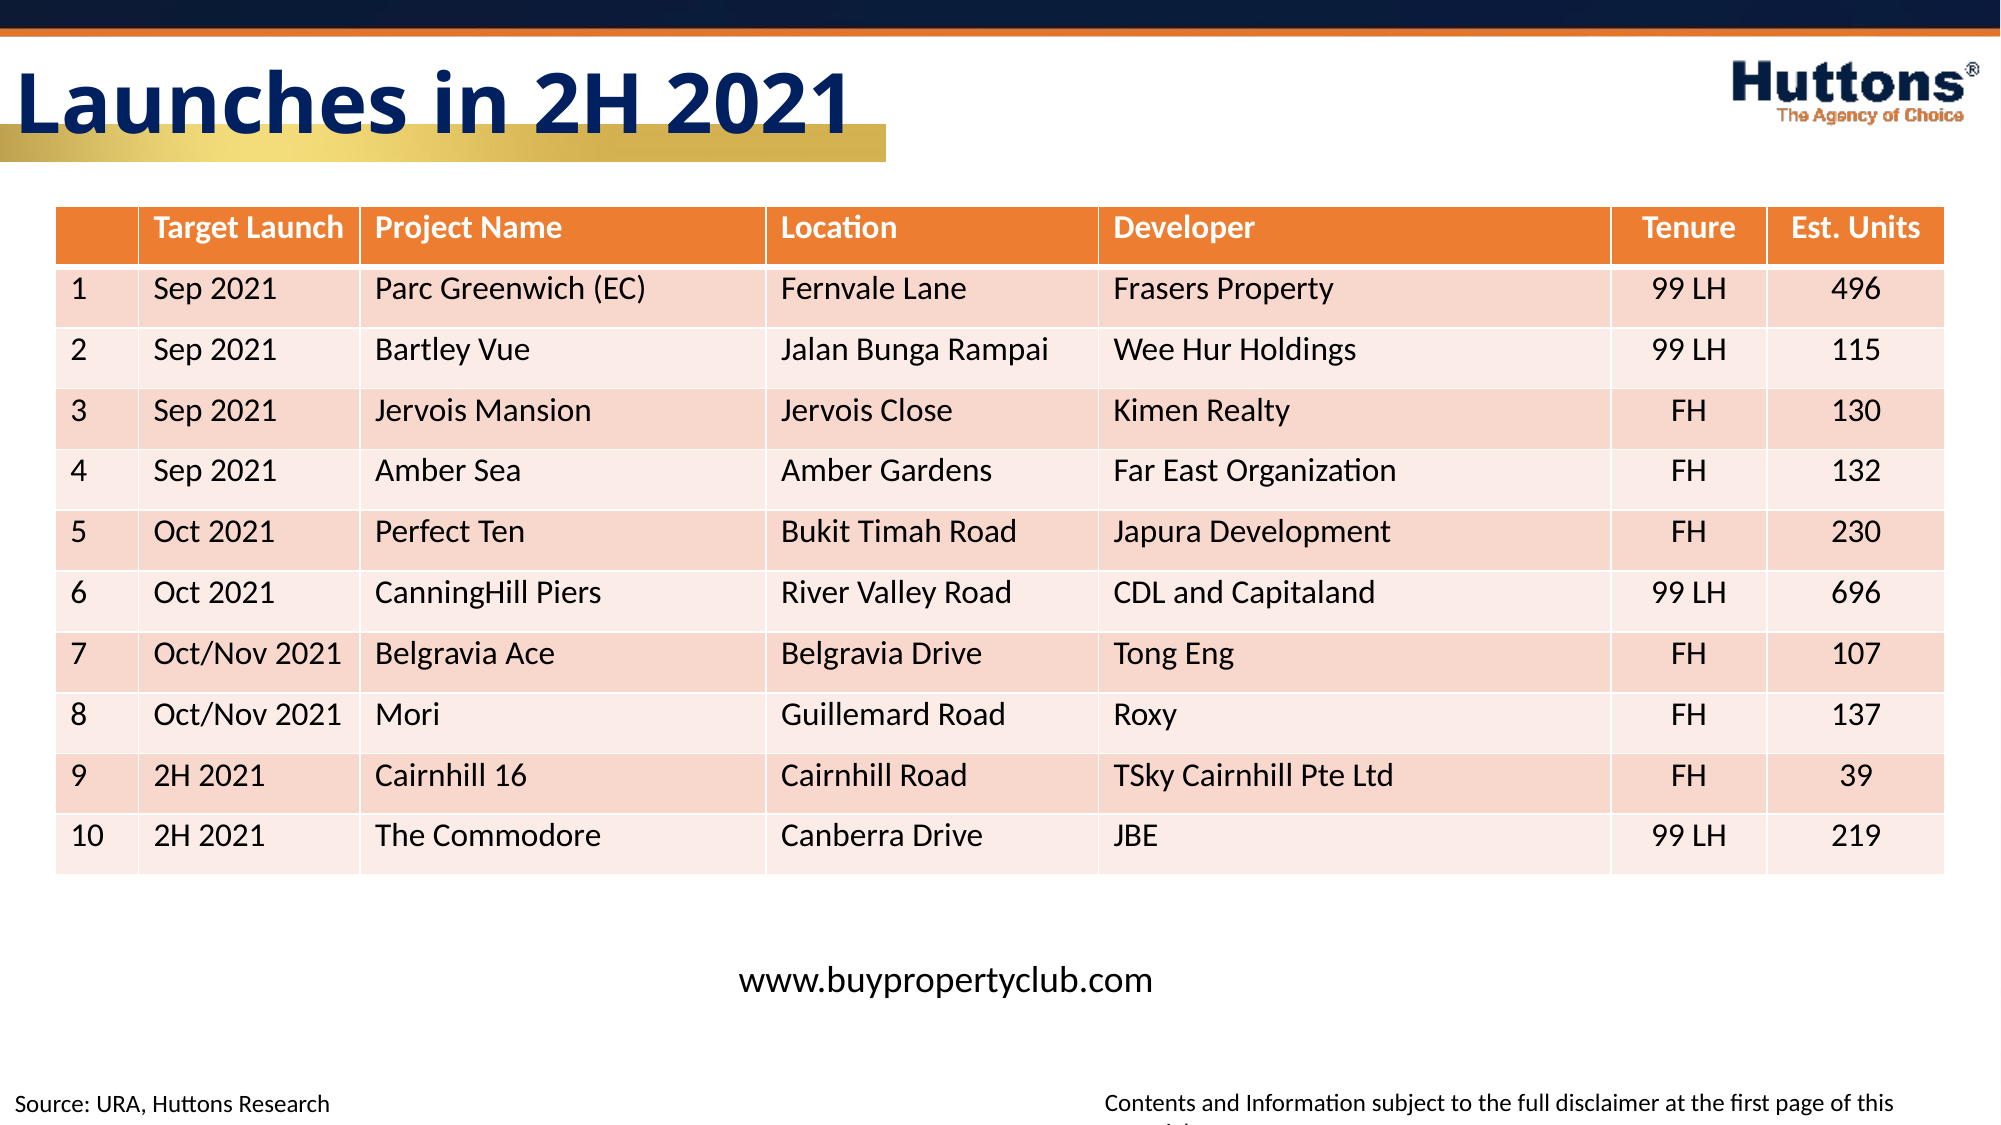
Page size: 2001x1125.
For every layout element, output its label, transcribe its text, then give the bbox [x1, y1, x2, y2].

table_cell Oct/Nov 2021 [139, 633, 359, 692]
table_cell Jalan Bunga Rampai [767, 329, 1098, 388]
table_cell 132 [1768, 450, 1944, 509]
table_cell Canberra Drive [767, 815, 1098, 874]
table_cell CDL and Capitaland [1099, 572, 1610, 631]
table_cell 9 [56, 754, 138, 813]
table_header Project Name [361, 207, 765, 264]
table_cell Jervois Mansion [361, 389, 765, 449]
table_cell 115 [1768, 329, 1944, 388]
table_header Est. Units [1768, 207, 1944, 264]
table_cell Sep 2021 [139, 329, 359, 388]
table_cell Oct 2021 [139, 572, 359, 631]
table_cell 99 LH [1612, 270, 1766, 327]
table_cell FH [1612, 511, 1766, 570]
text_box Source: URA, Huttons Research [0, 1079, 662, 1125]
text_box www.buypropertyclub.com [723, 947, 1169, 1007]
picture [0, 0, 2001, 1125]
table_cell 6 [56, 572, 138, 631]
table_cell TSky Cairnhill Pte Ltd [1099, 754, 1610, 813]
table_cell 130 [1768, 389, 1944, 449]
table_cell Cairnhill 16 [361, 754, 765, 813]
table_cell Mori [361, 694, 765, 753]
table_header Target Launch [139, 207, 359, 264]
table_cell 99 LH [1612, 572, 1766, 631]
picture [1725, 56, 1984, 131]
table_cell 99 LH [1612, 815, 1766, 874]
table_cell Kimen Realty [1099, 389, 1610, 449]
table_header Location [767, 207, 1098, 264]
table_cell Belgravia Drive [767, 633, 1098, 692]
table_cell 696 [1768, 572, 1944, 631]
table_cell Jervois Close [767, 389, 1098, 449]
table_cell Parc Greenwich (EC) [361, 270, 765, 327]
table_cell 2H 2021 [139, 815, 359, 874]
table_cell CanningHill Piers [361, 572, 765, 631]
table_cell Japura Development [1099, 511, 1610, 570]
table_cell The Commodore [361, 815, 765, 874]
table_cell Wee Hur Holdings [1099, 329, 1610, 388]
table_cell Tong Eng [1099, 633, 1610, 692]
table_cell Belgravia Ace [361, 633, 765, 692]
table_cell 230 [1768, 511, 1944, 570]
table_cell 219 [1768, 815, 1944, 874]
table_cell Sep 2021 [139, 389, 359, 449]
table_cell FH [1612, 633, 1766, 692]
table_cell 39 [1768, 754, 1944, 813]
table_cell River Valley Road [767, 572, 1098, 631]
table_cell 107 [1768, 633, 1944, 692]
table_cell Cairnhill Road [767, 754, 1098, 813]
table_cell 4 [56, 450, 138, 509]
table_cell JBE [1099, 815, 1610, 874]
table_cell Amber Gardens [767, 450, 1098, 509]
table_cell Guillemard Road [767, 694, 1098, 753]
table_cell 2H 2021 [139, 754, 359, 813]
table_cell Oct/Nov 2021 [139, 694, 359, 753]
table_cell Amber Sea [361, 450, 765, 509]
text_box Launches in 2H 2021 [0, 42, 1725, 158]
table_cell 5 [56, 511, 138, 570]
table_header [56, 207, 138, 264]
table_cell Sep 2021 [139, 450, 359, 509]
table_cell 3 [56, 389, 138, 449]
table_cell Oct 2021 [139, 511, 359, 570]
table_cell Perfect Ten [361, 511, 765, 570]
table_cell Frasers Property [1099, 270, 1610, 327]
table_cell 137 [1768, 694, 1944, 753]
table_cell 7 [56, 633, 138, 692]
table_cell FH [1612, 694, 1766, 753]
table_cell 496 [1768, 270, 1944, 327]
table_cell Sep 2021 [139, 270, 359, 327]
table_cell 1 [56, 270, 138, 327]
table_header Tenure [1612, 207, 1766, 264]
table_cell 2 [56, 329, 138, 388]
table_cell Fernvale Lane [767, 270, 1098, 327]
picture [0, 158, 886, 162]
table_cell Bartley Vue [361, 329, 765, 388]
table_cell FH [1612, 754, 1766, 813]
table_cell 10 [56, 815, 138, 874]
table_cell 99 LH [1612, 329, 1766, 388]
table_cell FH [1612, 389, 1766, 449]
table_cell FH [1612, 450, 1766, 509]
table_cell Far East Organization [1099, 450, 1610, 509]
table_cell Roxy [1099, 694, 1610, 753]
table_cell Bukit Timah Road [767, 511, 1098, 570]
table_cell 8 [56, 694, 138, 753]
table_header Developer [1099, 207, 1610, 264]
